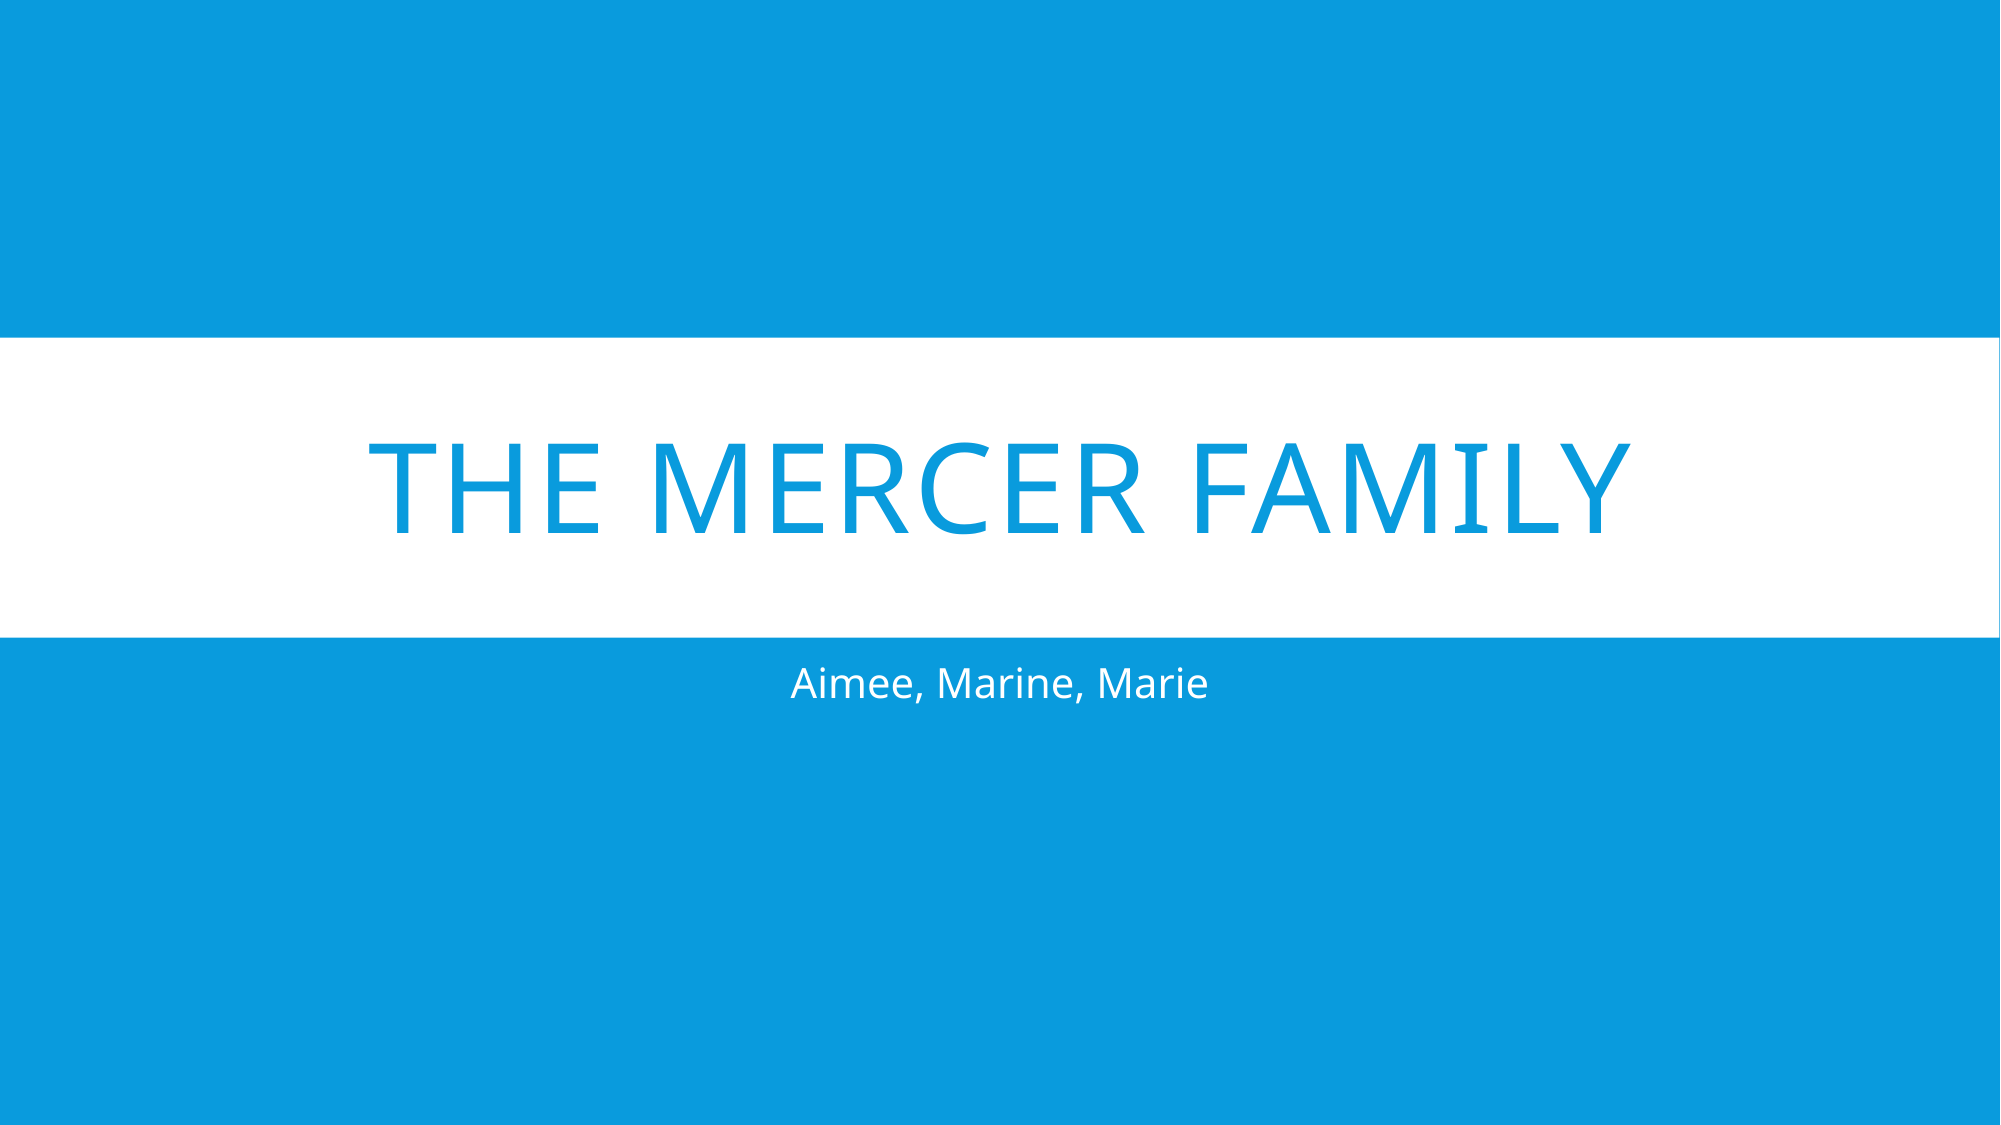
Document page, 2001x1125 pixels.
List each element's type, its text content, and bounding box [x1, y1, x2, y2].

title The Mercer Family [60, 355, 1942, 641]
subtitle Aimee, Marine, Marie [249, 655, 1750, 871]
